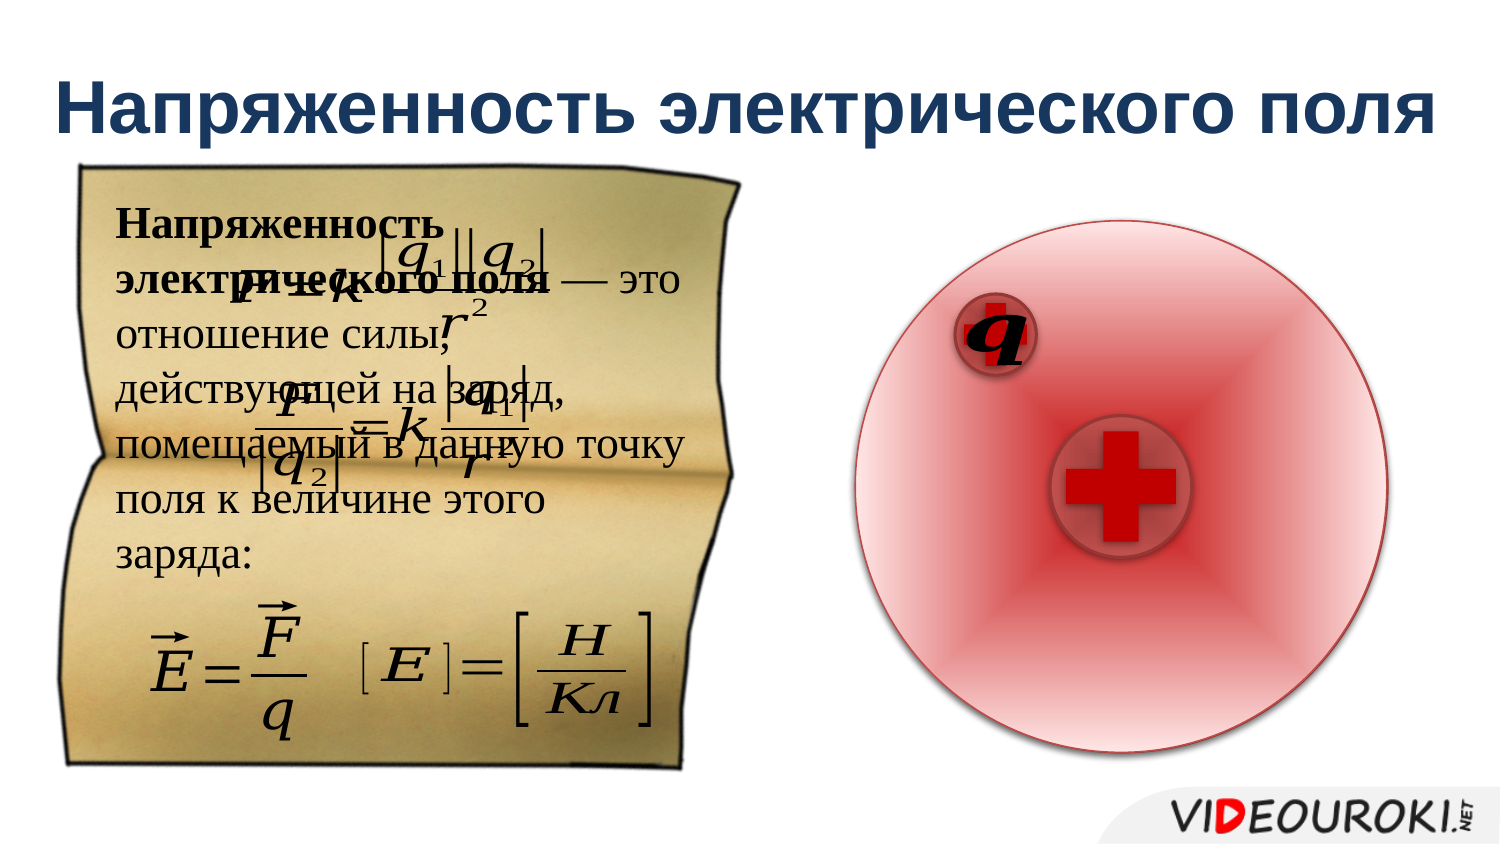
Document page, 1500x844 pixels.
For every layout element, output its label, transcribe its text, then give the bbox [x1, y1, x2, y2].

title Напряженность электрического поля [842, 33, 1476, 175]
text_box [1097, 786, 1500, 844]
picture [0, 0, 919, 844]
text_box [854, 220, 1387, 753]
